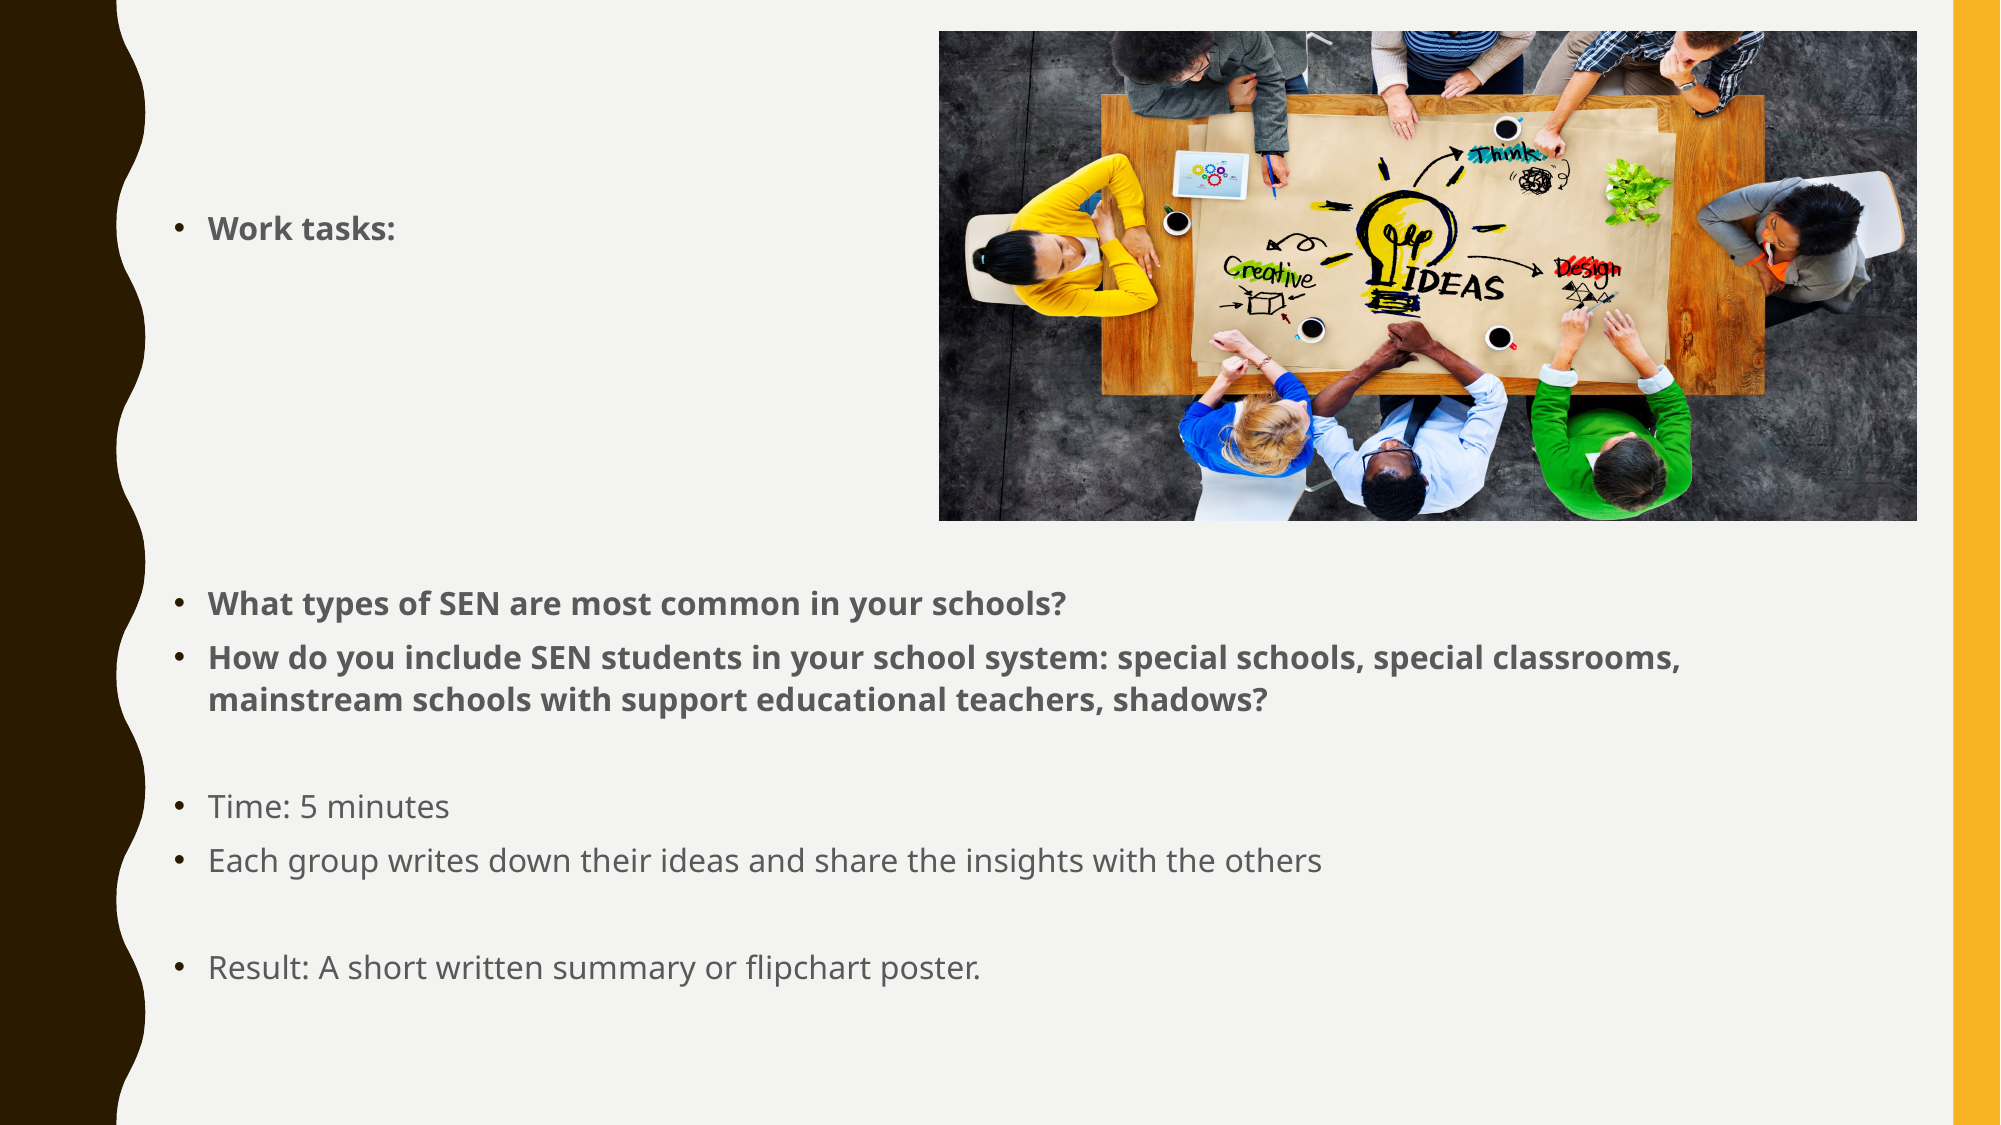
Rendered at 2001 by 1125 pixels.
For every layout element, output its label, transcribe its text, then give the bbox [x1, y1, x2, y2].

list Work tasks: What types of SEN are most common in your schools? How do you include SEN students in your school system: special schools, special classrooms, mainstream schools with support educational teachers, shadows? Time: 5 minutes Each group writes down their ideas and share the insights with the others Result: A short written summary or flipchart poster. [158, 197, 1842, 995]
picture [939, 31, 1917, 521]
